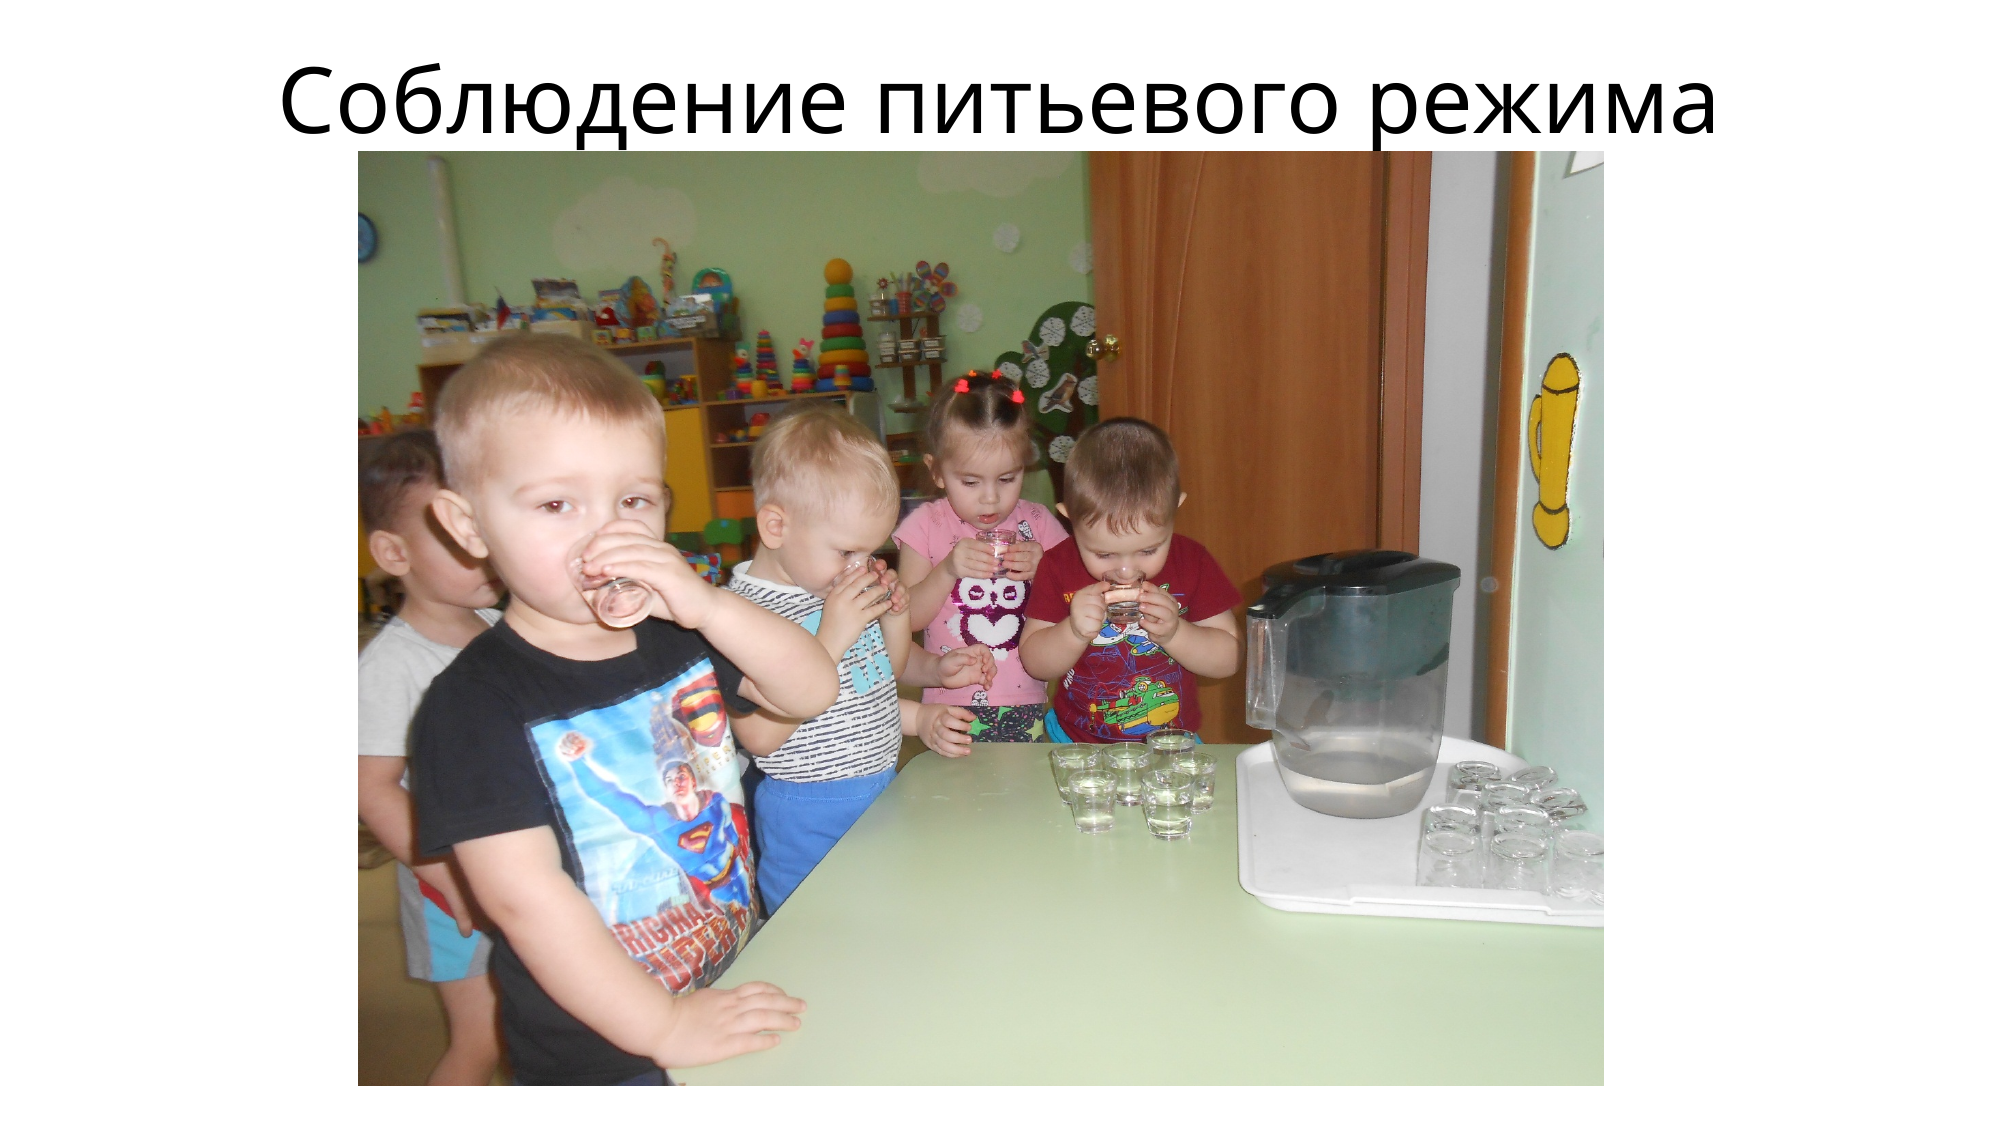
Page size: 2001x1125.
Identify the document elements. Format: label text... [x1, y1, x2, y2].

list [358, 151, 1604, 1086]
title Соблюдение питьевого режима [137, 19, 1863, 188]
